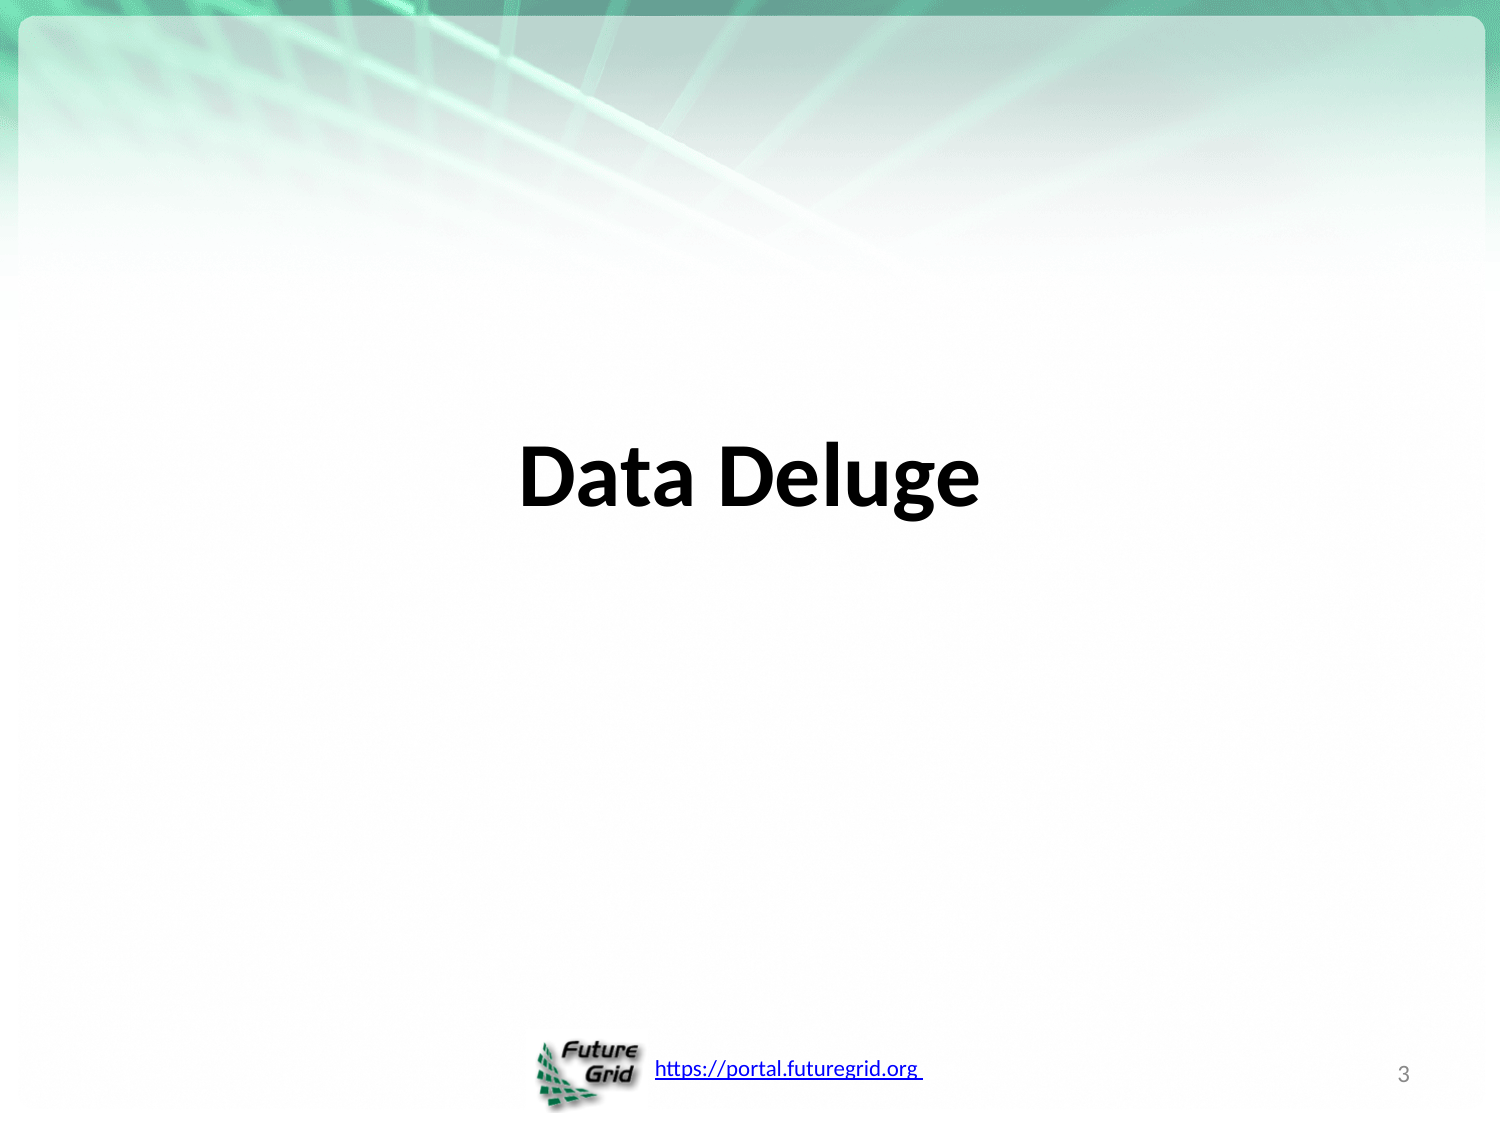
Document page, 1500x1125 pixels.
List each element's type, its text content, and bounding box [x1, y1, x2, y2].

slide_number 3 [1074, 1042, 1425, 1103]
picture [0, 0, 1500, 1125]
title Data Deluge [112, 349, 1388, 591]
